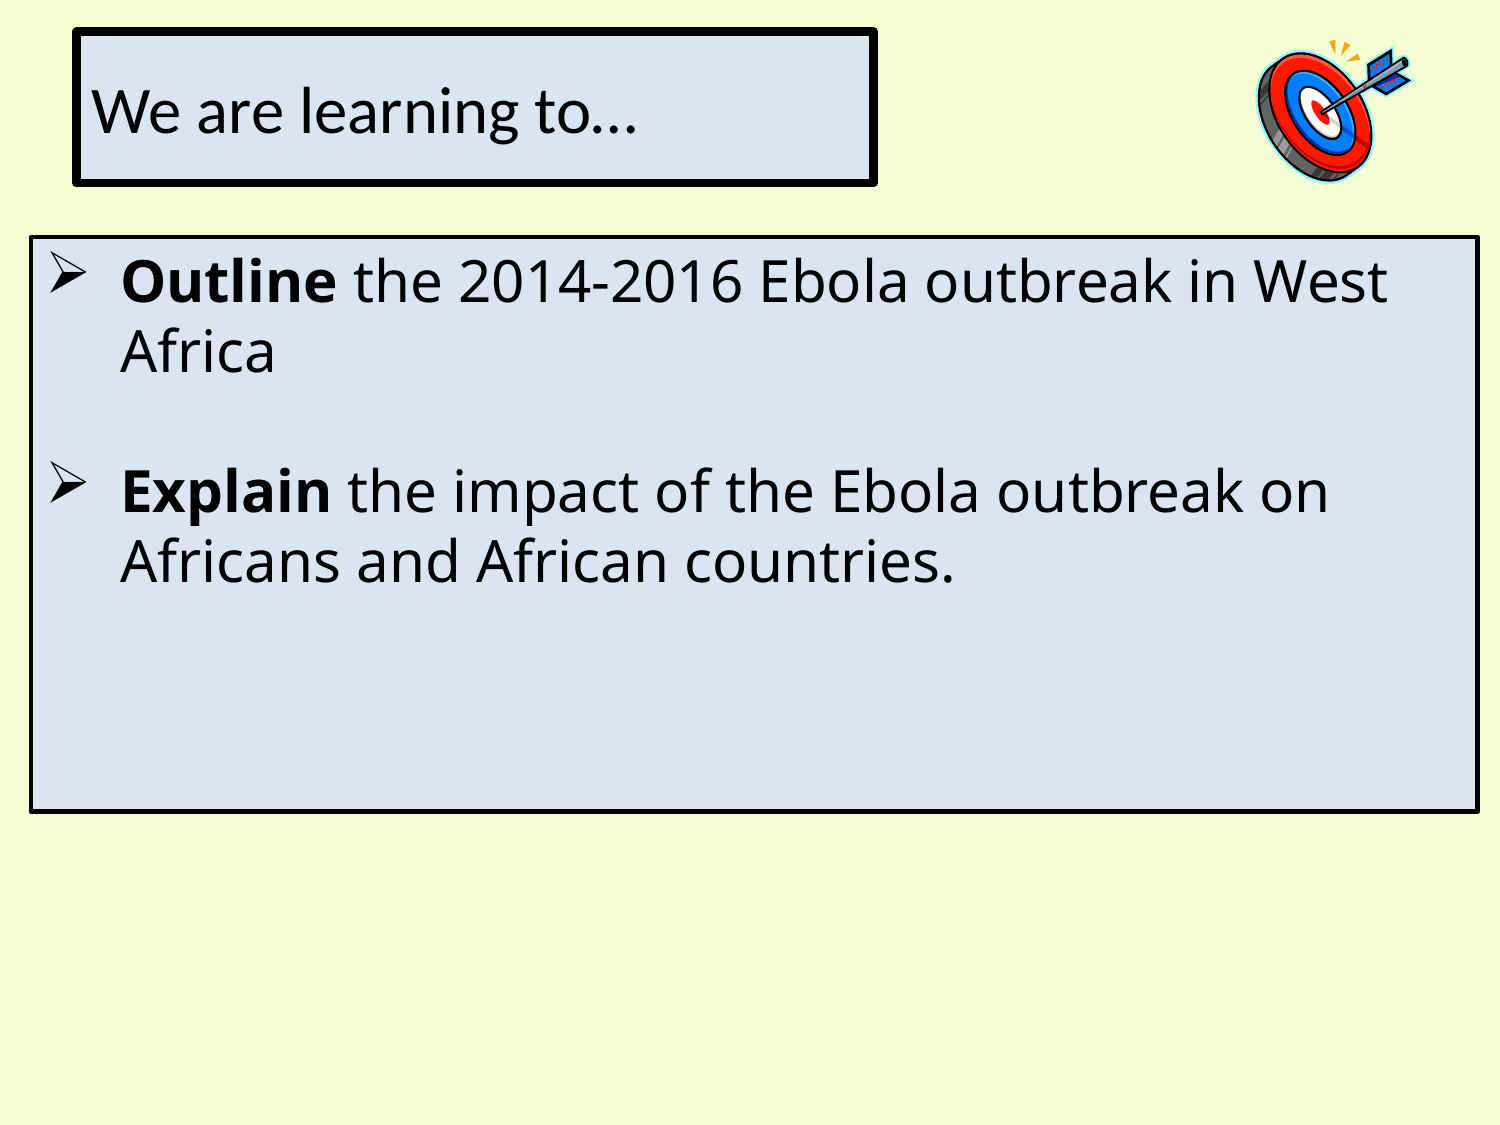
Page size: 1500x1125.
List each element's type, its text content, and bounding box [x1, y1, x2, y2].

text_box We are learning to… [76, 31, 874, 184]
text_box Outline the 2014-2016 Ebola outbreak in West Africa Explain the impact of the Ebola outbreak on Africans and African countries. [30, 236, 1478, 812]
picture [1252, 37, 1423, 181]
